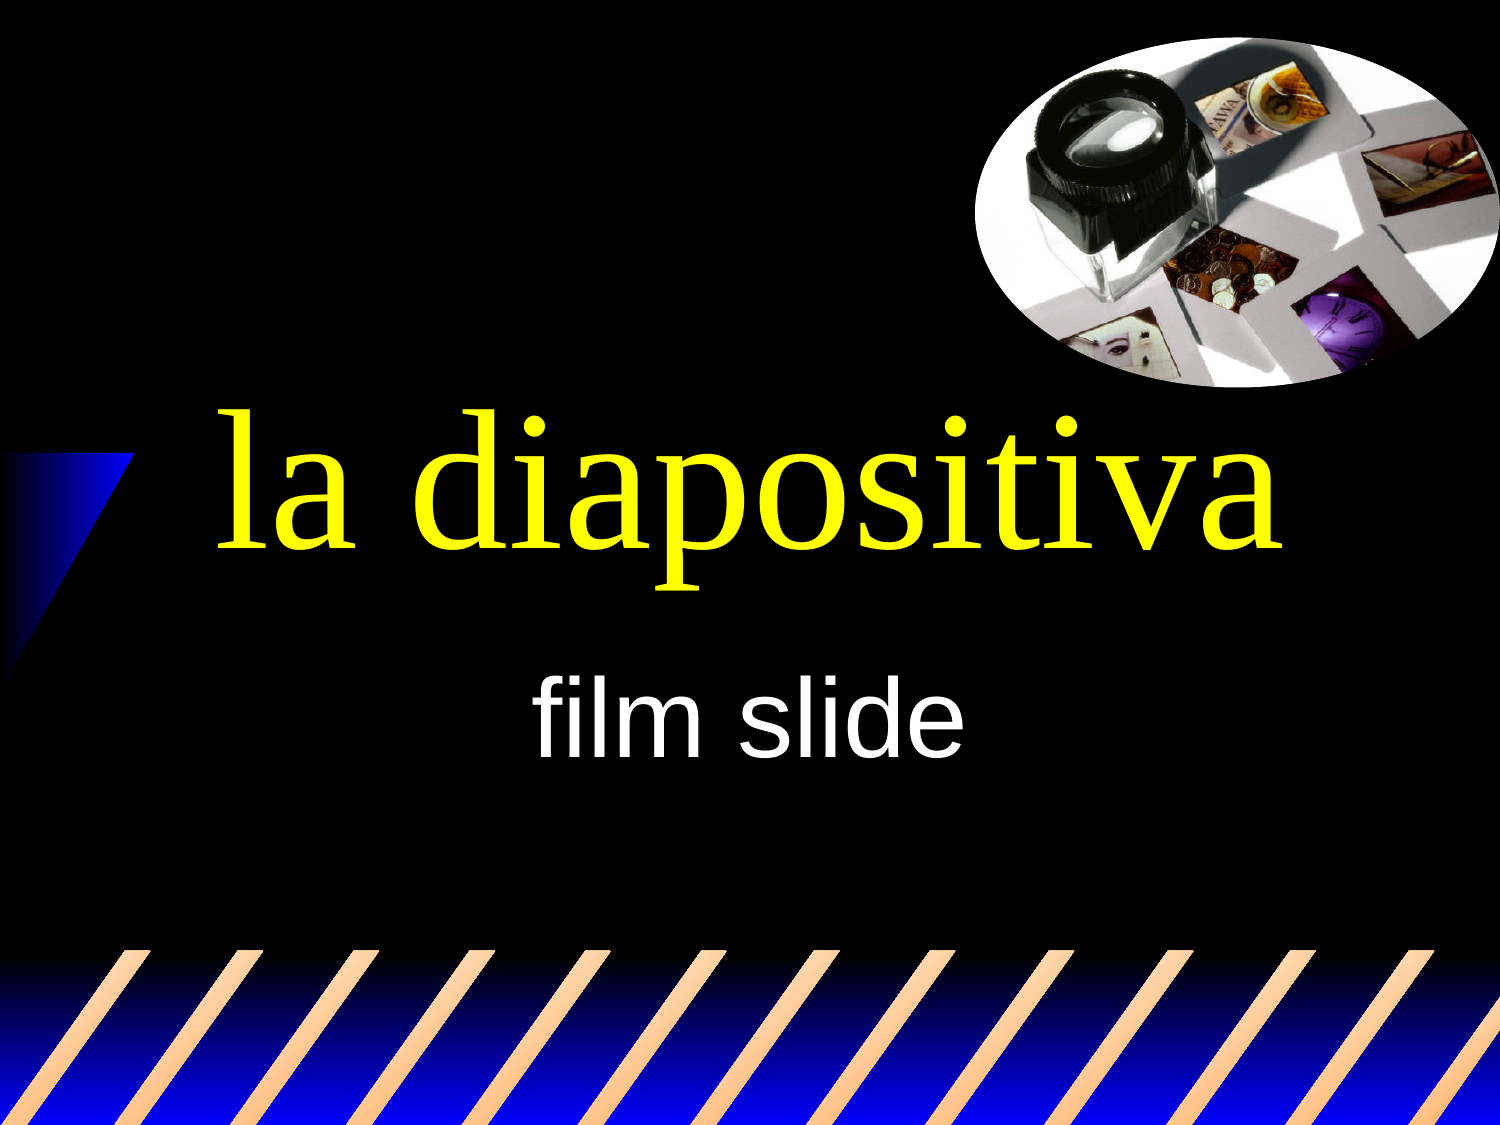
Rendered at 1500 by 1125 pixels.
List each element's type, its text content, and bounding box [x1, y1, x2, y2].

picture [974, 37, 1500, 388]
subtitle film slide [225, 637, 1275, 925]
title la diapositiva [112, 375, 1388, 563]
